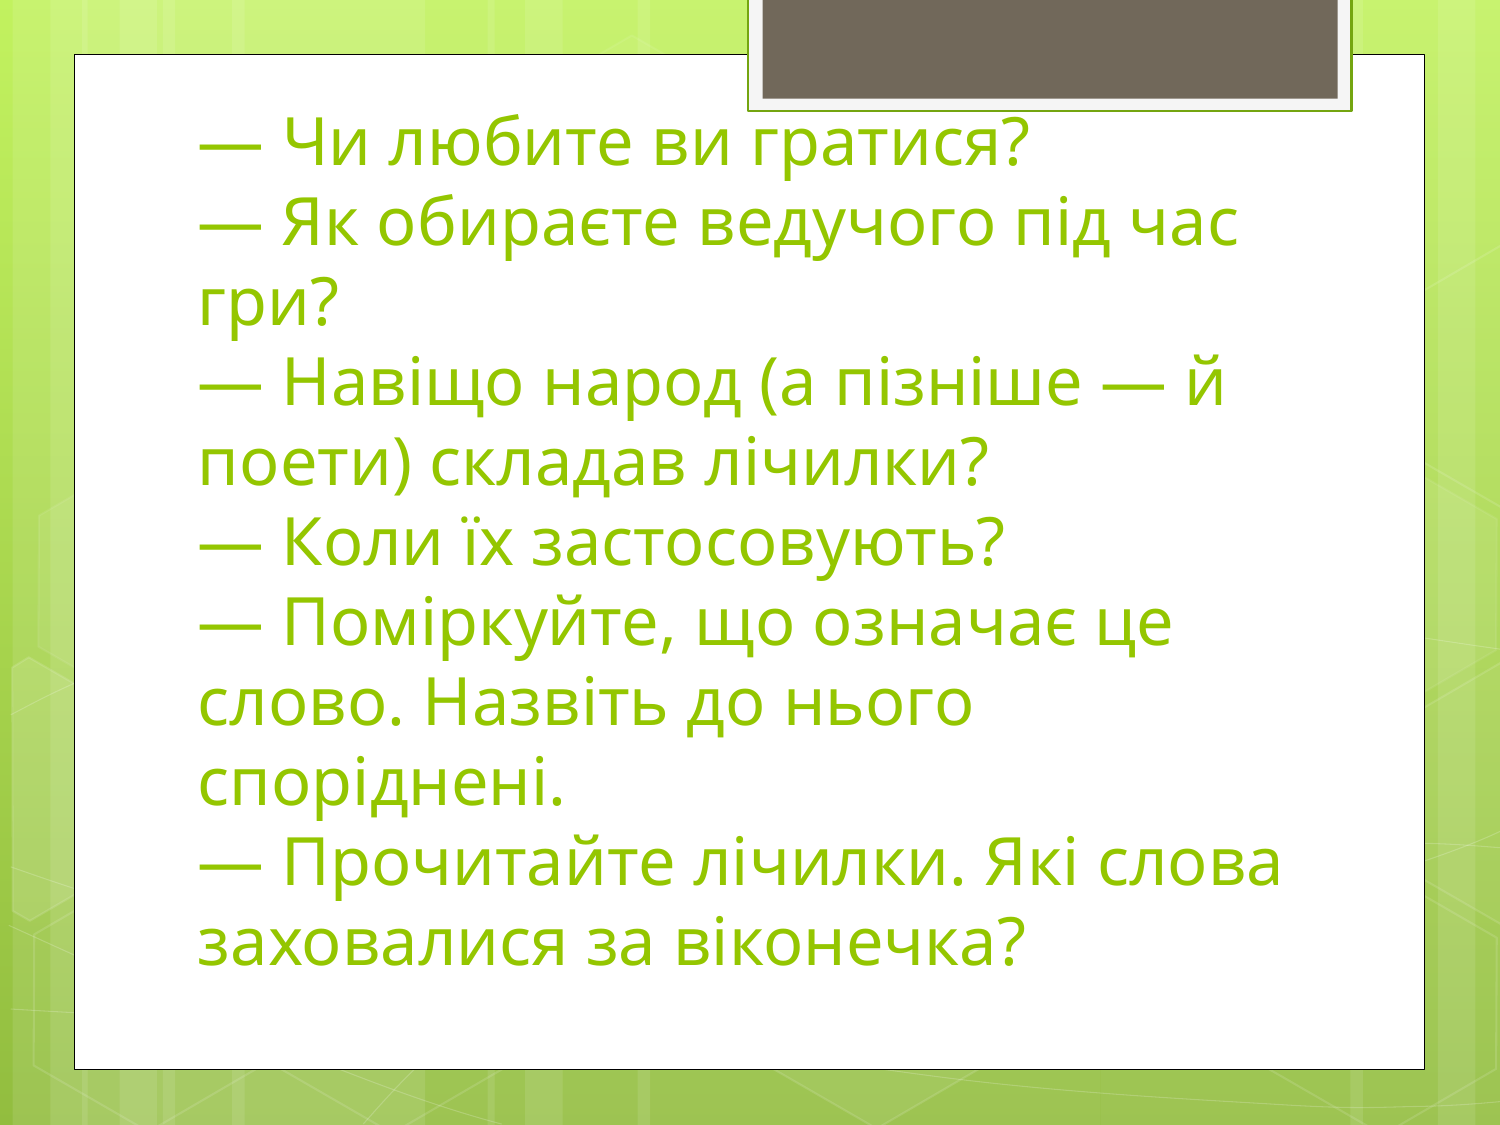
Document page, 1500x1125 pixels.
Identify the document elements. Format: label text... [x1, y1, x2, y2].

title — Чи любите ви гратися? — Як обираєте ведучого під час гри? — Навіщо народ (а пізніше — й поети) складав лічилки? — Коли їх застосовують? — Поміркуйте, що означає це слово. Назвіть до нього споріднені. — Прочитайте лічилки. Які слова заховалися за віконечка? [183, 798, 1336, 987]
